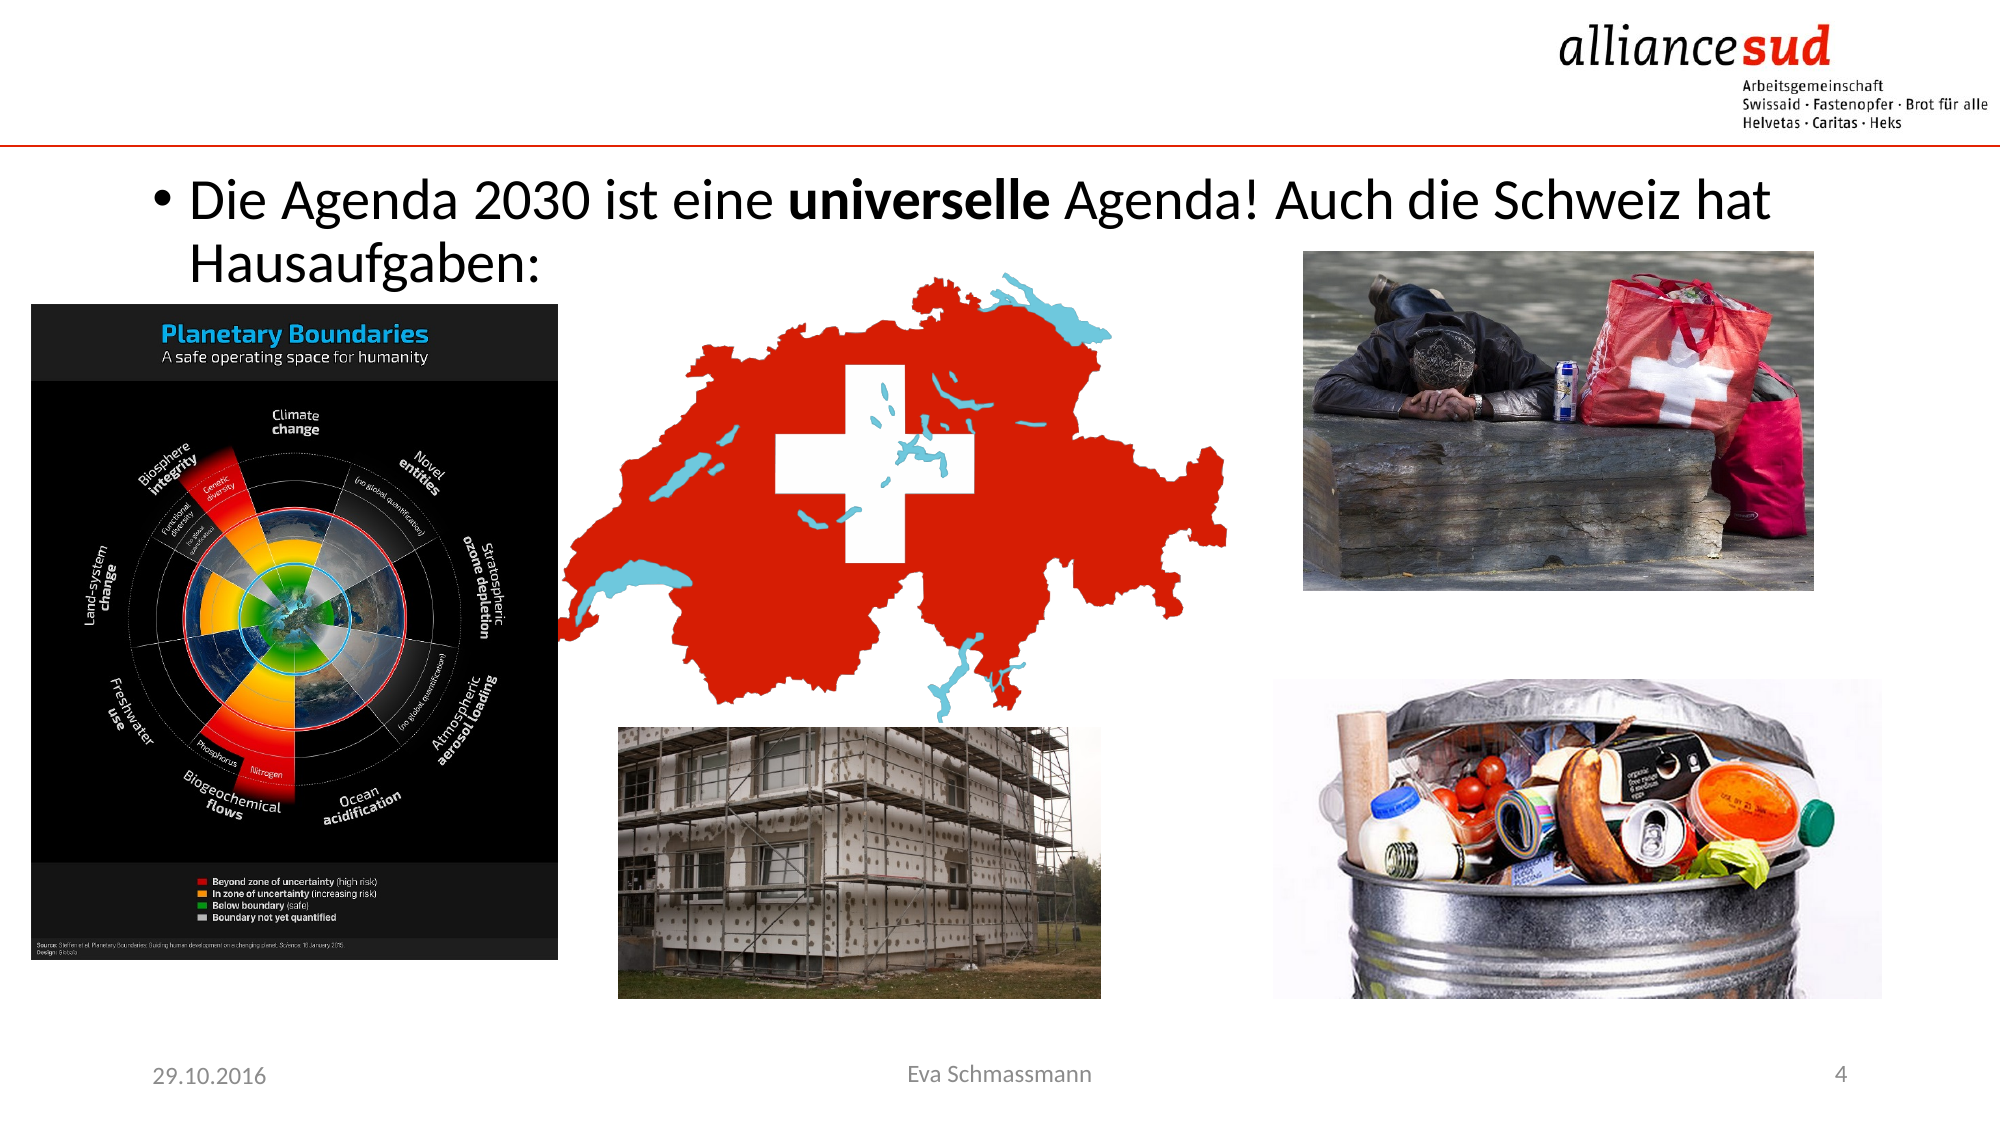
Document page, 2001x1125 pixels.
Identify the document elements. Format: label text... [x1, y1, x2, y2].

footer Eva Schmassmann [662, 1042, 1338, 1103]
text_box 29.10.2016 [137, 1044, 588, 1105]
picture [1273, 679, 1882, 999]
picture [1549, 8, 2000, 137]
picture [31, 243, 1243, 999]
slide_number 4 [1412, 1042, 1863, 1103]
list Die Agenda 2030 ist eine universelle Agenda! Auch die Schweiz hat Hausaufgaben: [137, 162, 1881, 1014]
picture [1303, 251, 1814, 591]
